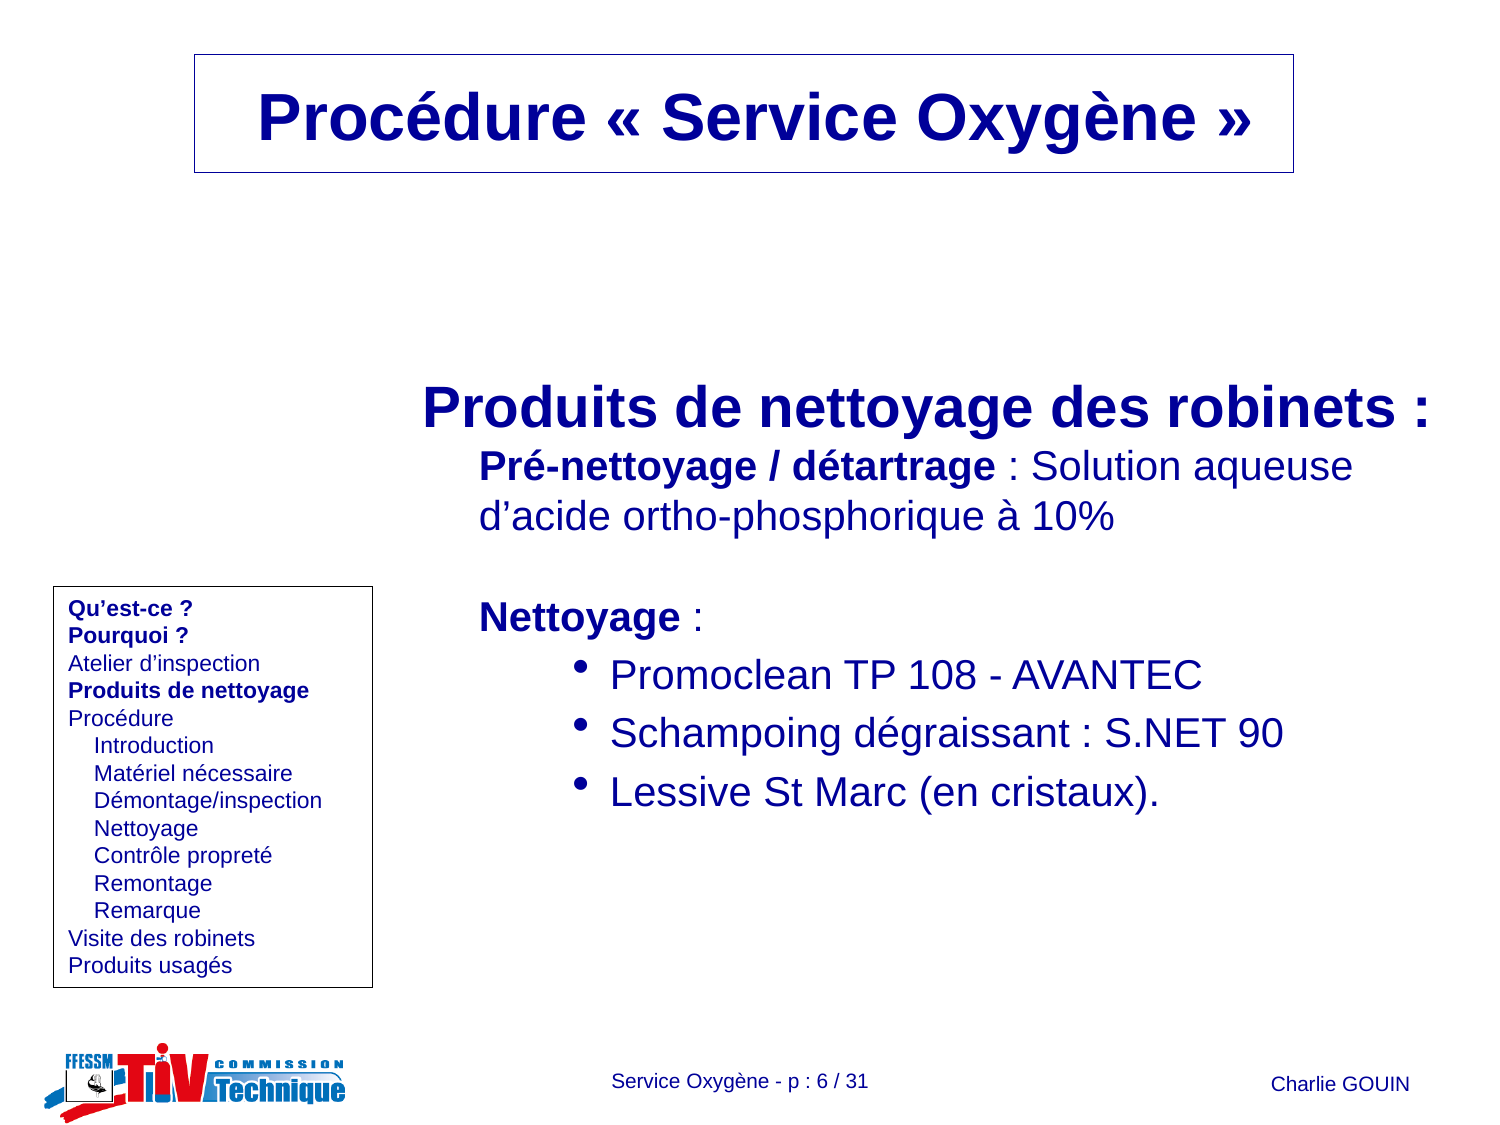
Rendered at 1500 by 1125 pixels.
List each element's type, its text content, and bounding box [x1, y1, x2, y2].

list Produits de nettoyage des robinets : Pré-nettoyage / détartrage : Solution aqueuse d’acide ortho-phosphorique à 10% Nettoyage : Promoclean TP 108 - AVANTEC Schampoing dégraissant : S.NET 90 Lessive St Marc (en cristaux). [407, 361, 1471, 1037]
picture [41, 1040, 349, 1125]
title Qu’est-ce ? Pourquoi ? Atelier d’inspection Produits de nettoyage Procédure Introduction Matériel nécessaire Démontage/inspection Nettoyage Contrôle propreté Remontage Remarque Visite des robinets Produits usagés [53, 586, 373, 988]
